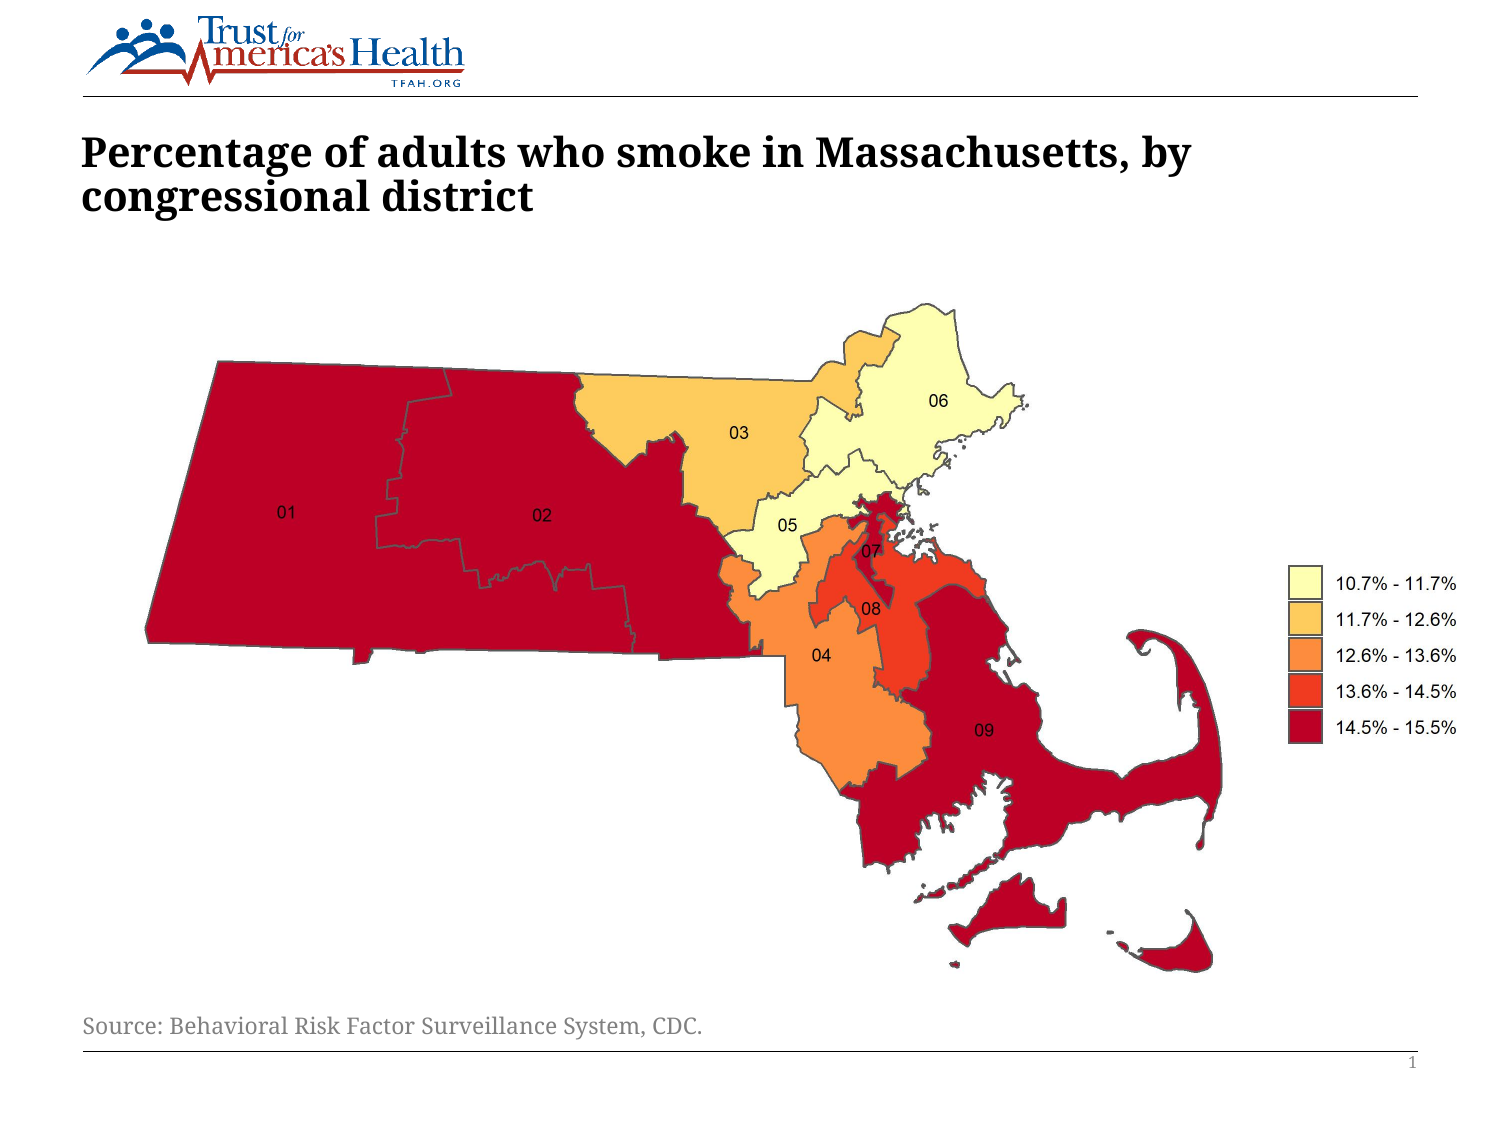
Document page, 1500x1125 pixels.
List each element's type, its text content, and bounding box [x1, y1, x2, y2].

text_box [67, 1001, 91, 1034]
title Percentage of adults who smoke in Massachusetts, by congressional district [65, 124, 1446, 230]
slide_number 1 [1059, 1047, 1433, 1094]
picture [91, 229, 1457, 1047]
picture [86, 16, 465, 87]
